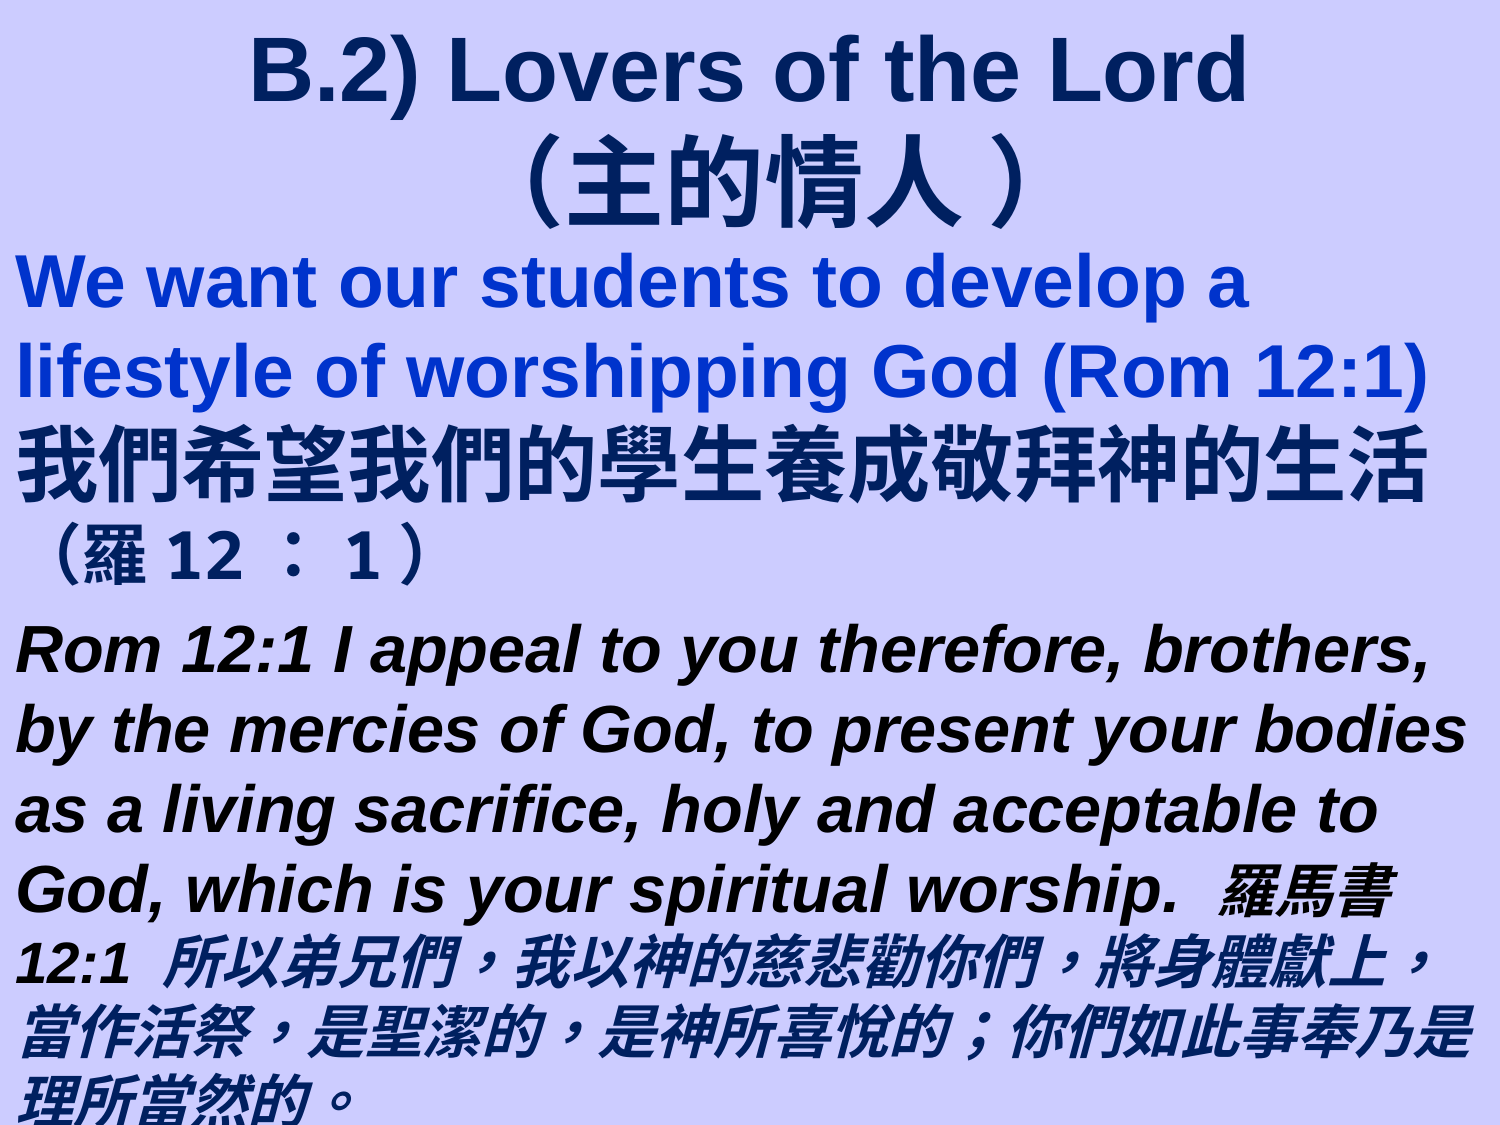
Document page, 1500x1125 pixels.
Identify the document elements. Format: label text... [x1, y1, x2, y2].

list We want our students to develop a lifestyle of worshipping God (Rom 12:1) 我們希望我們的學生養成敬拜神的生活（羅12：1） Rom 12:1 I appeal to you therefore, brothers, by the mercies of God, to present your bodies as a living sacrifice, holy and acceptable to God, which is your spiritual worship. 羅馬書 12:1 所以弟兄們，我以神的慈悲勸你們，將身體獻上，當作活祭，是聖潔的，是神所喜悅的；你們如此事奉乃是理所當然的。 [0, 224, 1500, 1125]
title B.2) Lovers of the Lord （主的情人 ） [0, 0, 1500, 224]
